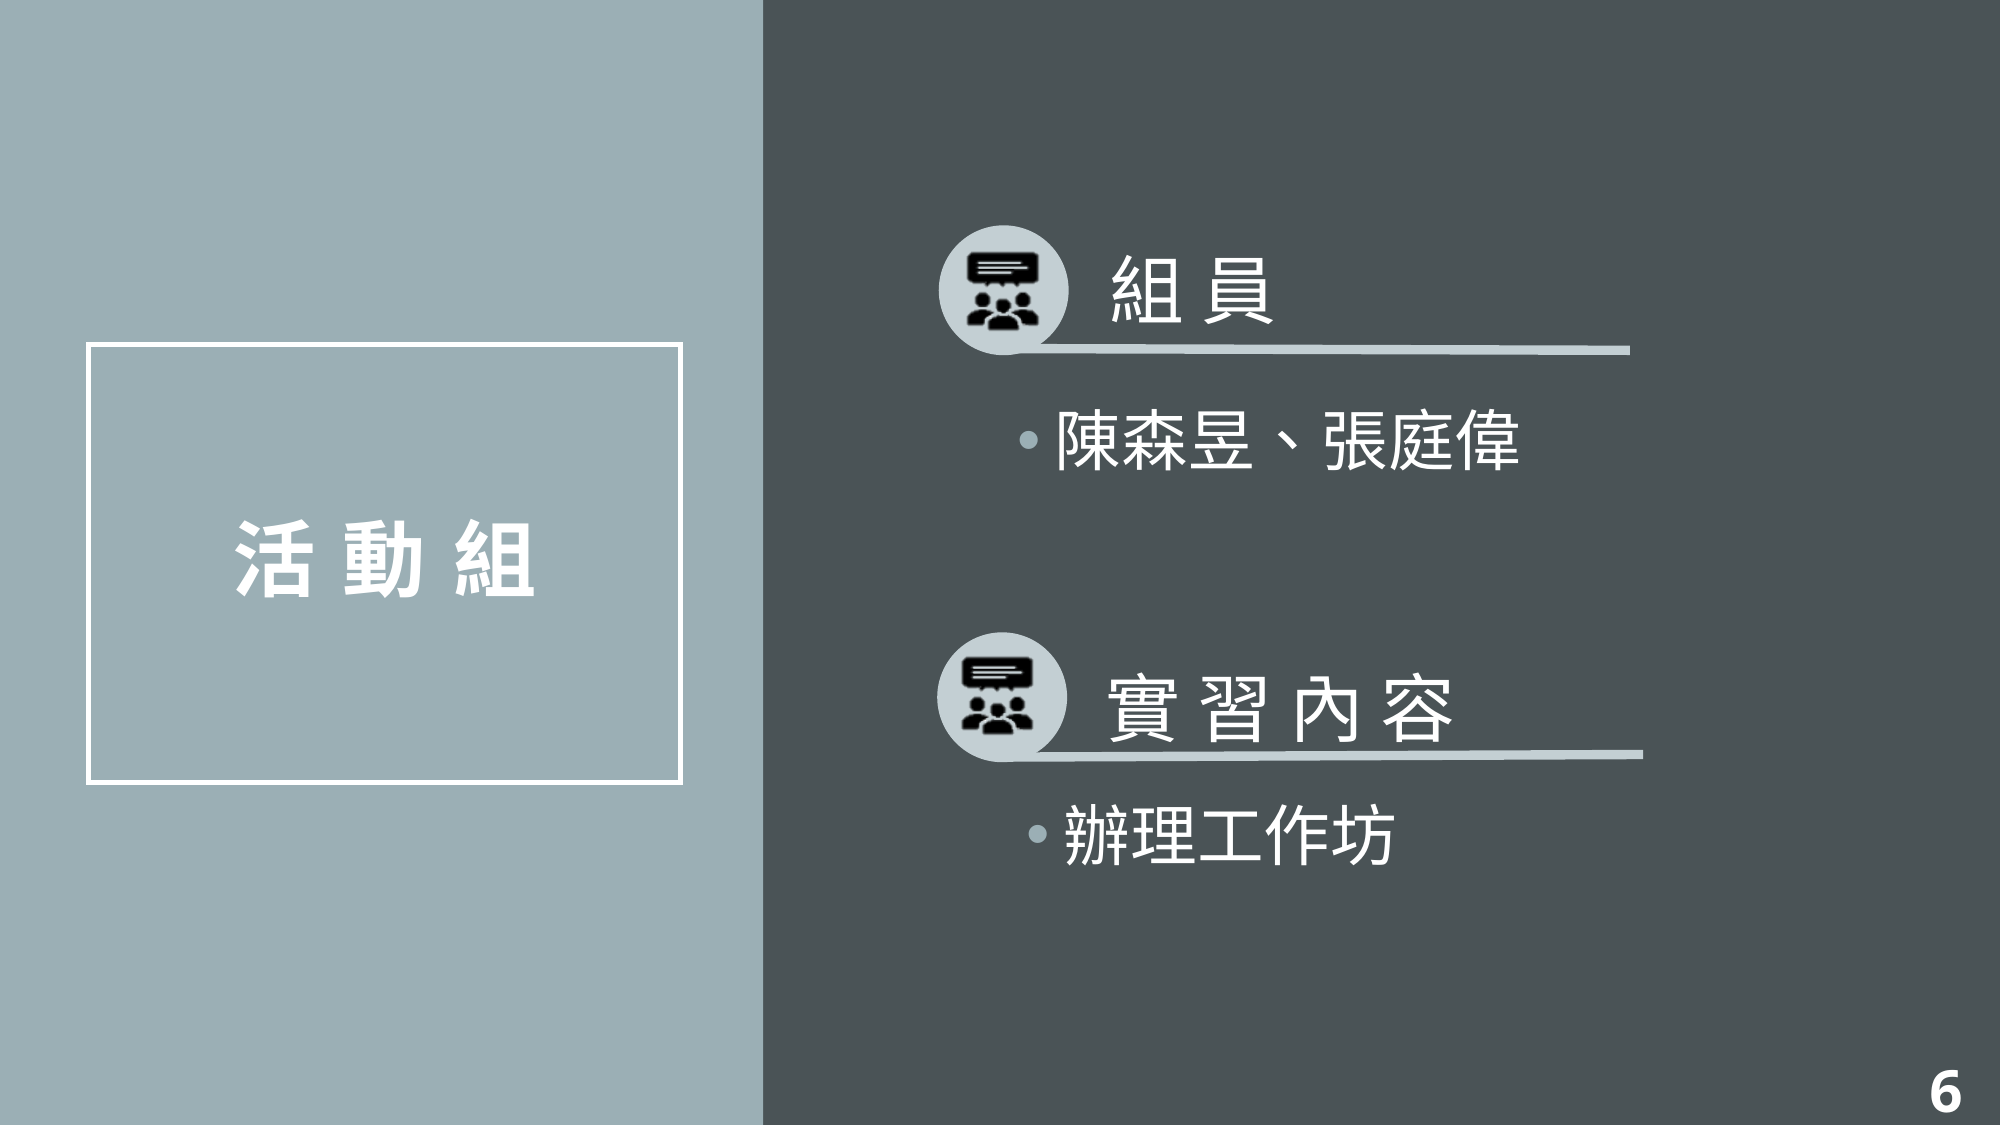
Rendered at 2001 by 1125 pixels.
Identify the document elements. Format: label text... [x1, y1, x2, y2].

text_box [0, 0, 762, 1125]
text_box 6 [1914, 1046, 2000, 1125]
title 活 動 組 [86, 342, 683, 785]
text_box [933, 632, 1644, 763]
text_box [938, 225, 1991, 356]
text_box 陳森昱、張庭偉 [1002, 356, 1958, 604]
list 辦理工作坊 [1011, 692, 1968, 1056]
text_box [762, 0, 2000, 1125]
